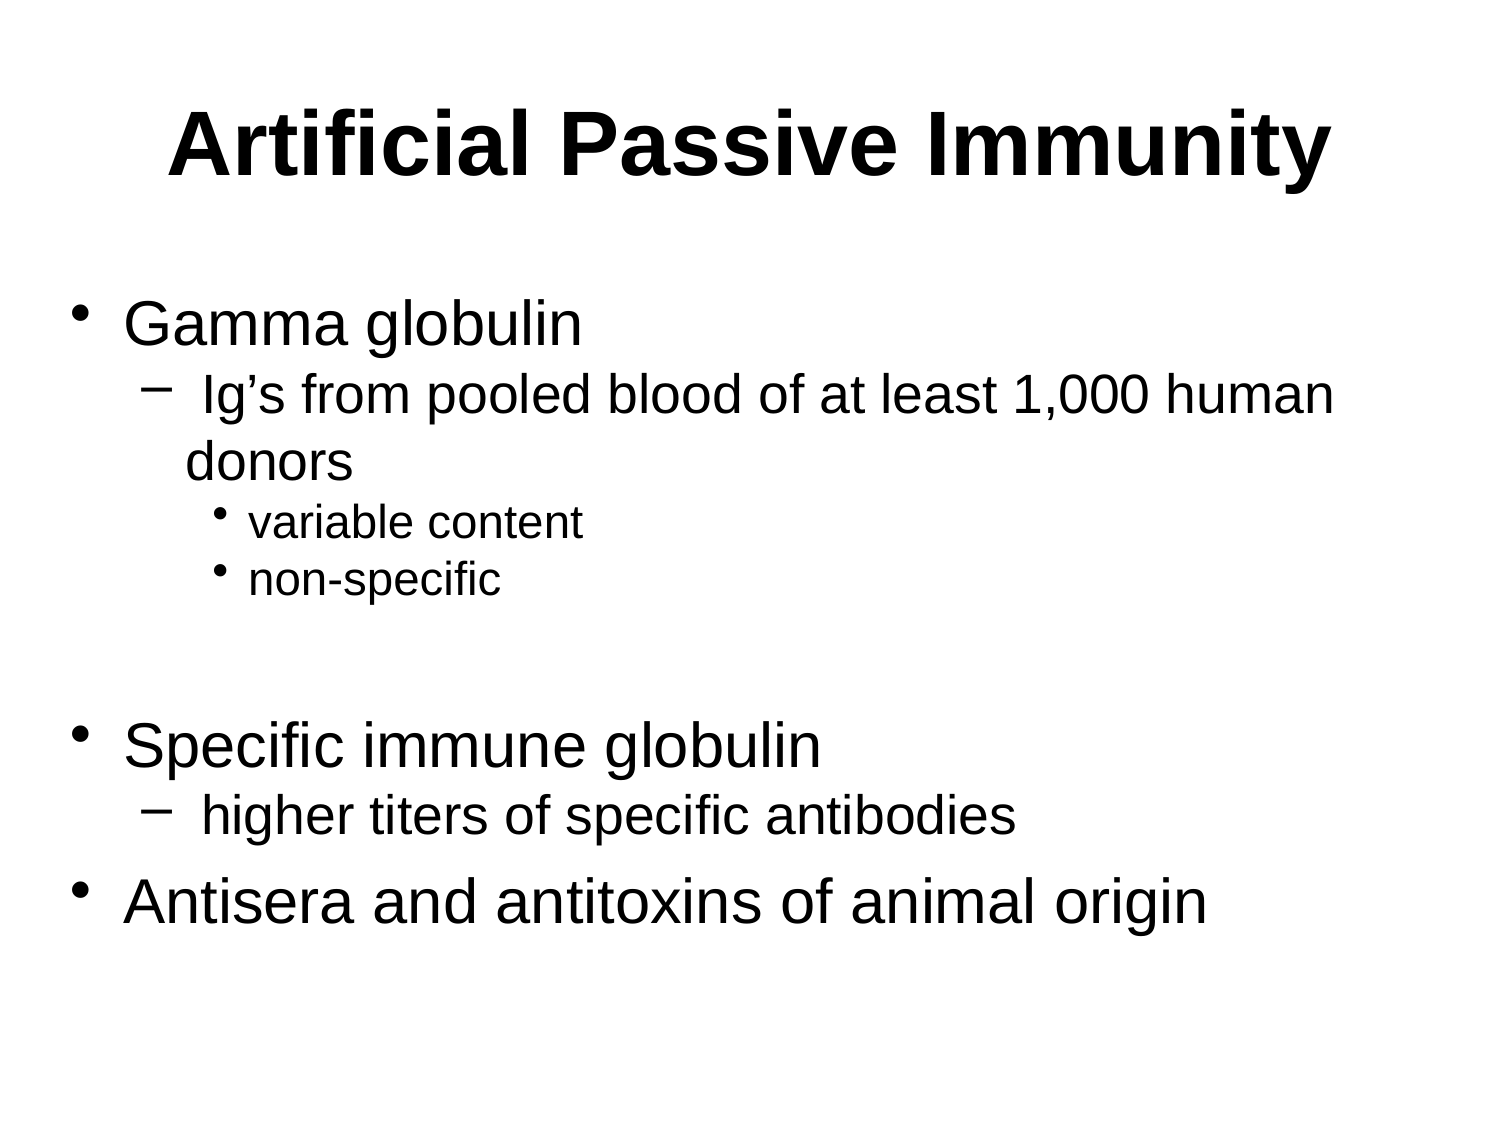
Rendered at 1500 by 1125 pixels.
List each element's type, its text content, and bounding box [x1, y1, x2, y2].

title Artificial Passive Immunity [74, 44, 1426, 234]
list Gamma globulin Ig’s from pooled blood of at least 1,000 human donors variable content non-specific Specific immune globulin higher titers of specific antibodies Antisera and antitoxins of animal origin [61, 274, 1388, 951]
